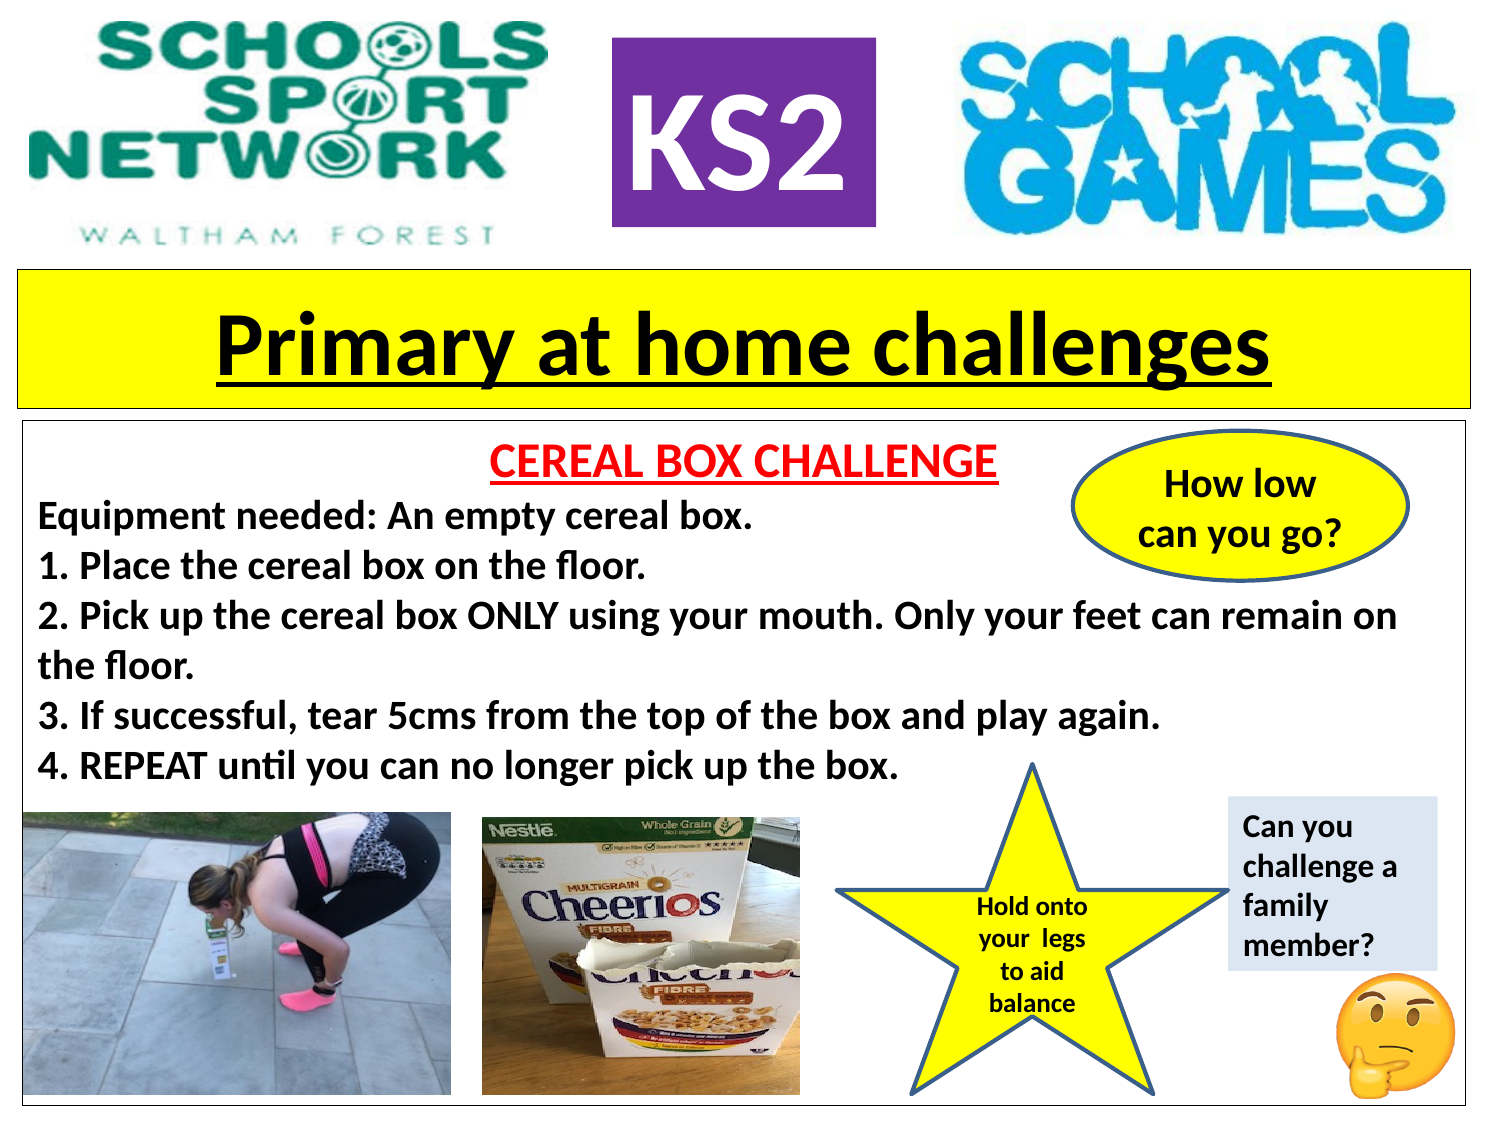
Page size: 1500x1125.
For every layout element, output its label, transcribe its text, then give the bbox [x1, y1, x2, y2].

picture [907, 0, 1500, 268]
text_box Hold onto your legs to aid balance [834, 761, 1231, 1096]
title Primary at home challenges [17, 269, 1471, 409]
picture [481, 816, 800, 1095]
text_box KS2 [612, 37, 877, 228]
picture [1332, 972, 1459, 1100]
picture [29, 21, 549, 246]
text_box CEREAL BOX CHALLENGE Equipment needed: An empty cereal box. 1. Place the cereal box on the floor. 2. Pick up the cereal box ONLY using your mouth. Only your feet can remain on the floor. 3. If successful, tear 5cms from the top of the box and play again. 4. REPEAT until you can no longer pick up the box. [22, 420, 1466, 1106]
text_box How low can you go? [1070, 428, 1411, 583]
picture [23, 812, 451, 1095]
text_box Can you challenge a family member? [1228, 796, 1438, 971]
